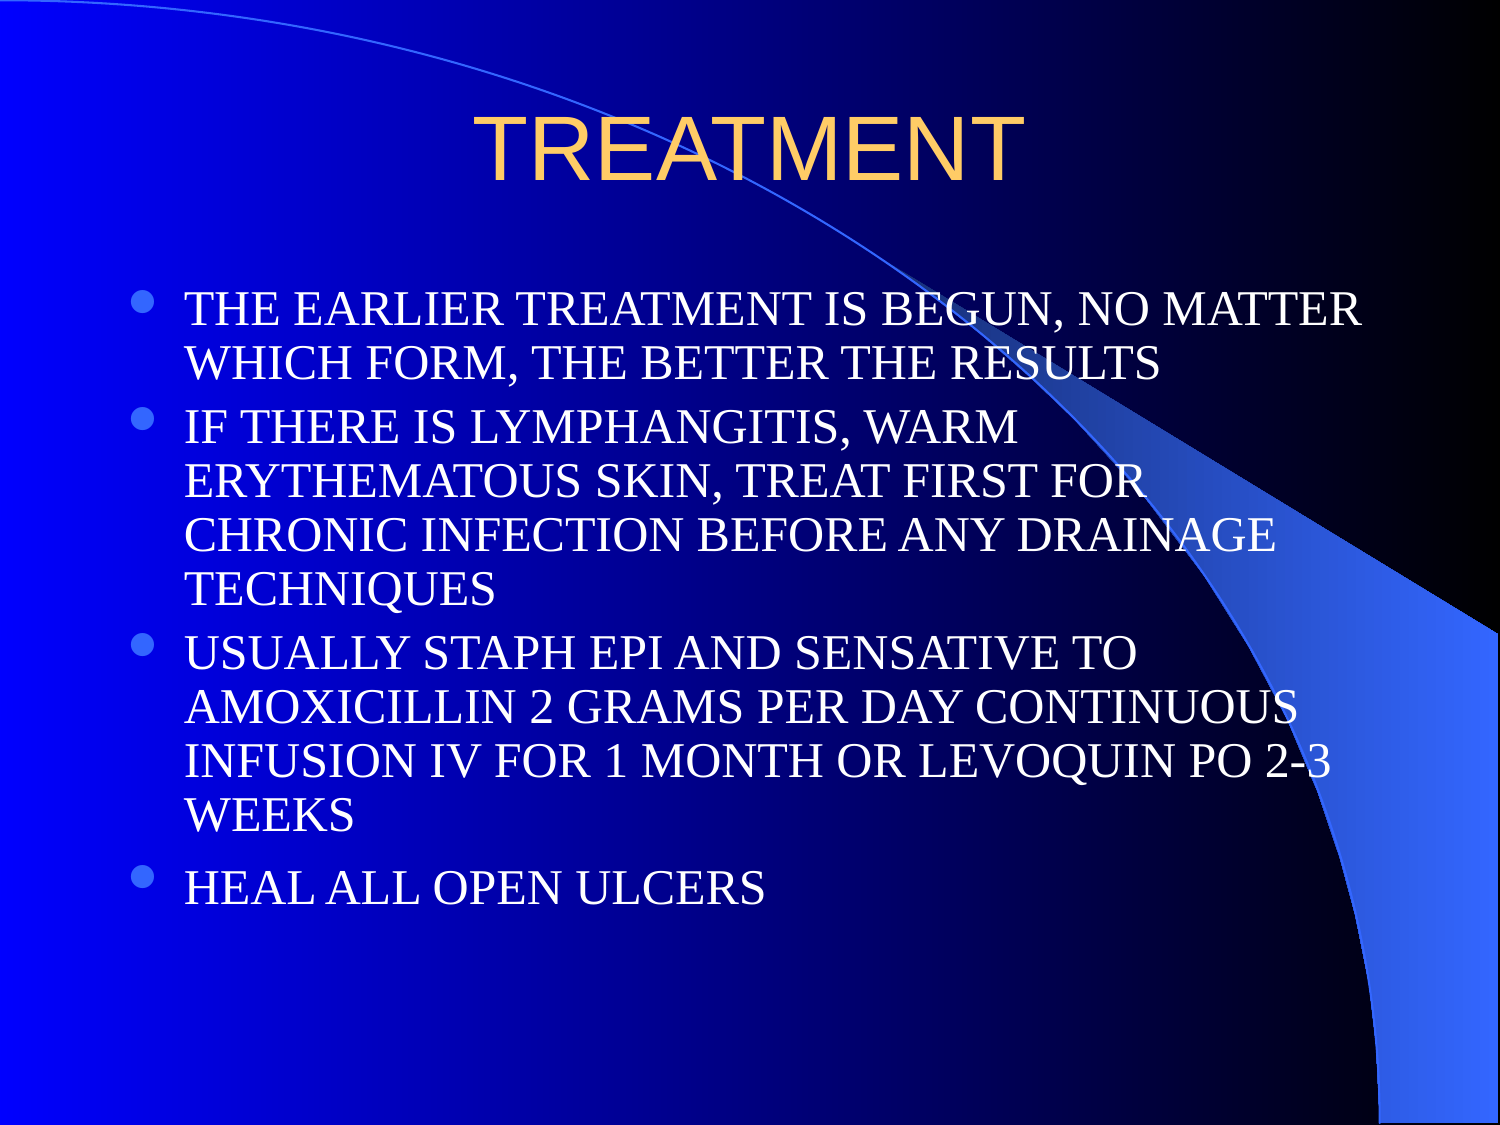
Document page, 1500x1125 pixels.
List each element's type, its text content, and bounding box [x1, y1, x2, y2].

title TREATMENT [112, 50, 1388, 238]
list THE EARLIER TREATMENT IS BEGUN, NO MATTER WHICH FORM, THE BETTER THE RESULTS IF THERE IS LYMPHANGITIS, WARM ERYTHEMATOUS SKIN, TREAT FIRST FOR CHRONIC INFECTION BEFORE ANY DRAINAGE TECHNIQUES USUALLY STAPH EPI AND SENSATIVE TO AMOXICILLIN 2 GRAMS PER DAY CONTINUOUS INFUSION IV FOR 1 MONTH OR LEVOQUIN PO 2-3 WEEKS HEAL ALL OPEN ULCERS [112, 275, 1388, 1000]
